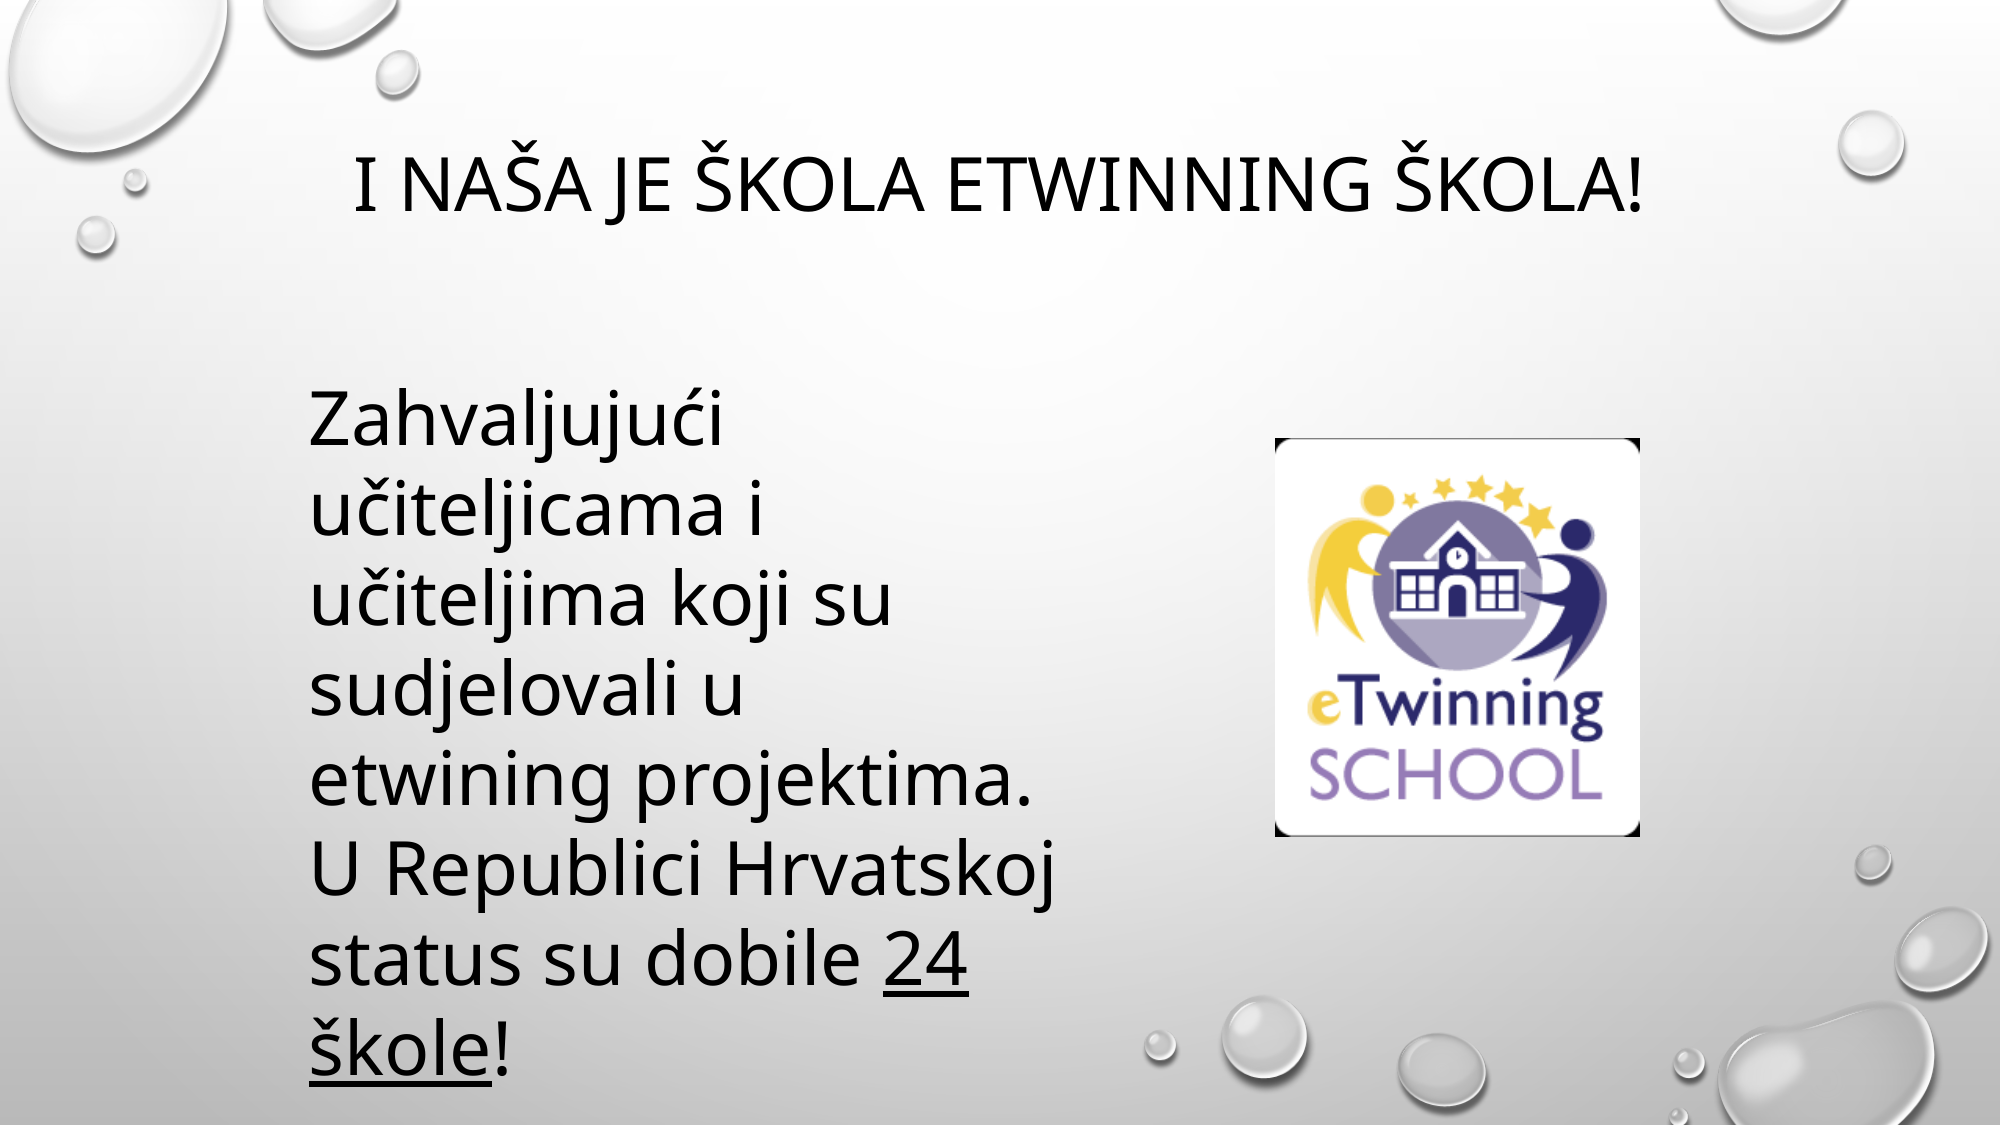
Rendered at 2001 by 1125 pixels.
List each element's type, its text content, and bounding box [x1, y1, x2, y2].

text_box Zahvaljujući učiteljicama i učiteljima koji su sudjelovali u etwining projektima. U Republici Hrvatskoj status su dobile 24 škole! [294, 363, 1080, 1125]
title I naša je škola eTwinning škola! [149, 101, 1851, 364]
picture [0, 0, 2000, 1125]
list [1274, 438, 1640, 838]
